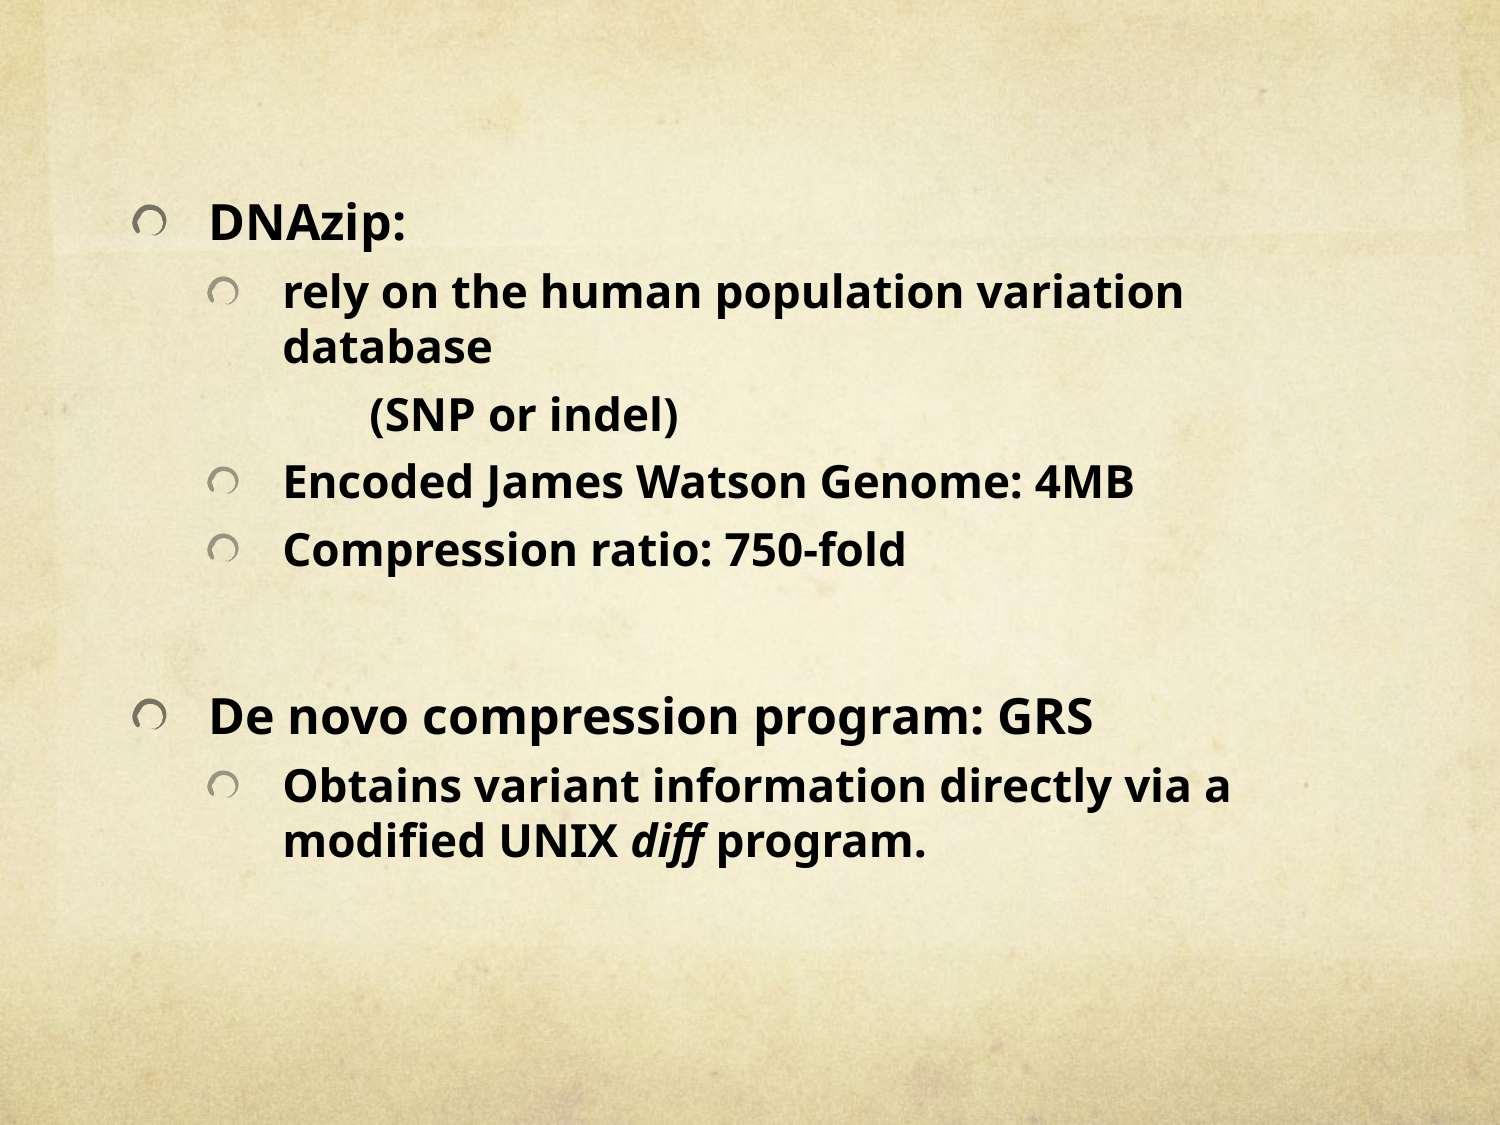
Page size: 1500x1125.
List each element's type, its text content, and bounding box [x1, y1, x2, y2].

list DNAzip: rely on the human population variation database (SNP or indel) Encoded James Watson Genome: 4MB Compression ratio: 750-fold De novo compression program: GRS Obtains variant information directly via a modified UNIX diff program. [117, 183, 1414, 988]
picture [0, 0, 1500, 1125]
